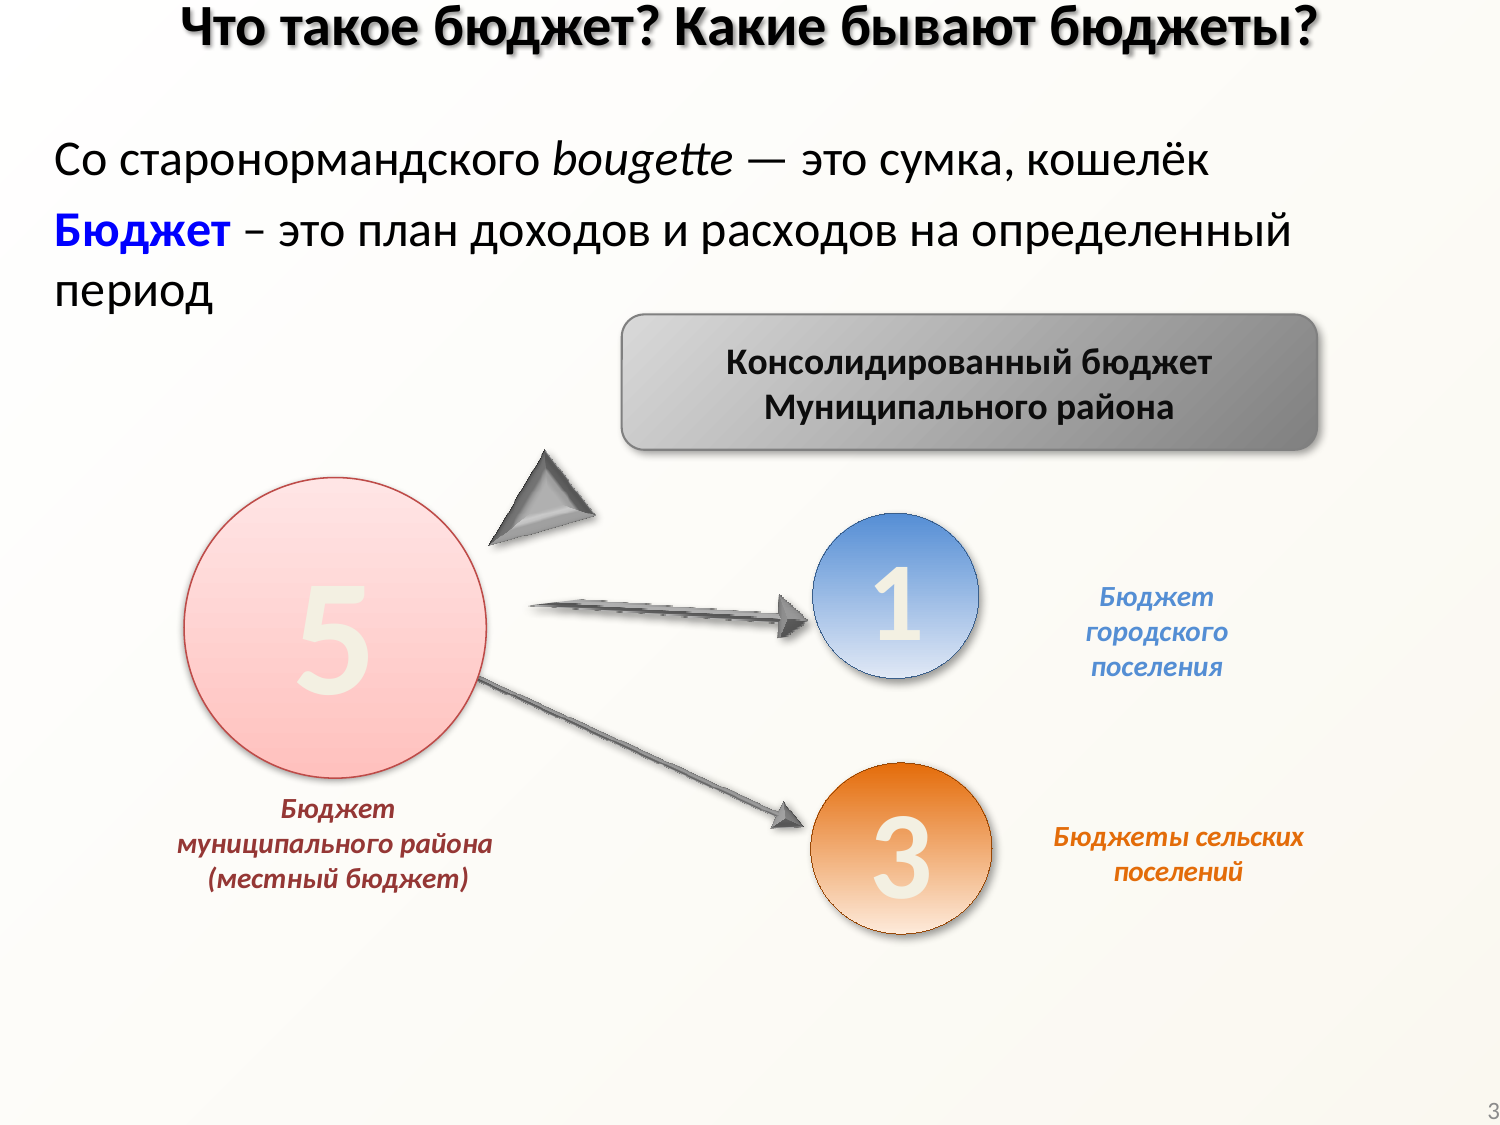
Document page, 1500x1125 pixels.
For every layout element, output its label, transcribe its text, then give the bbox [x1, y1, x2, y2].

text_box Бюджет – это план доходов и расходов на определенный период [53, 196, 1452, 261]
slide_number 3 [1149, 1094, 1500, 1125]
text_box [170, 314, 1318, 957]
text_box Со старонормандского bougette — это сумка, кошелёк [53, 125, 1452, 190]
text_box Что такое бюджет? Какие бывают бюджеты? [0, 0, 1500, 118]
